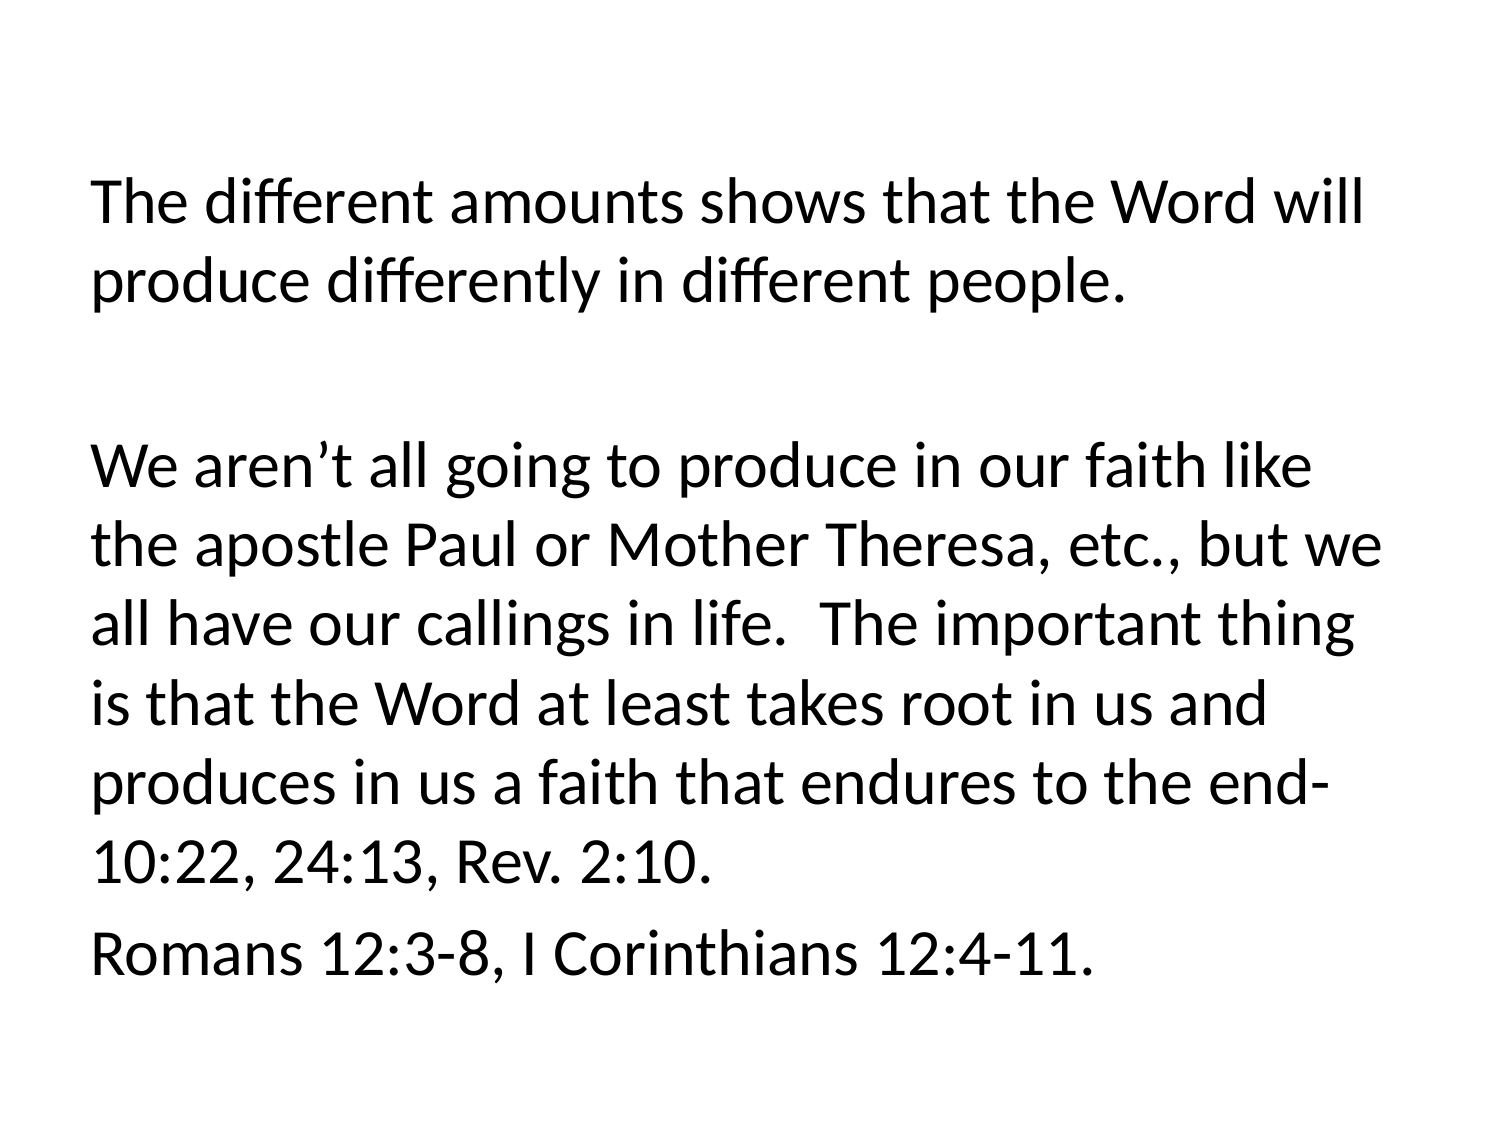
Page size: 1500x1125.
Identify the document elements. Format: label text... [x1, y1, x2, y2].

list The different amounts shows that the Word will produce differently in different people. We aren’t all going to produce in our faith like the apostle Paul or Mother Theresa, etc., but we all have our callings in life. The important thing is that the Word at least takes root in us and produces in us a faith that endures to the end-10:22, 24:13, Rev. 2:10. Romans 12:3-8, I Corinthians 12:4-11. [75, 149, 1425, 1005]
